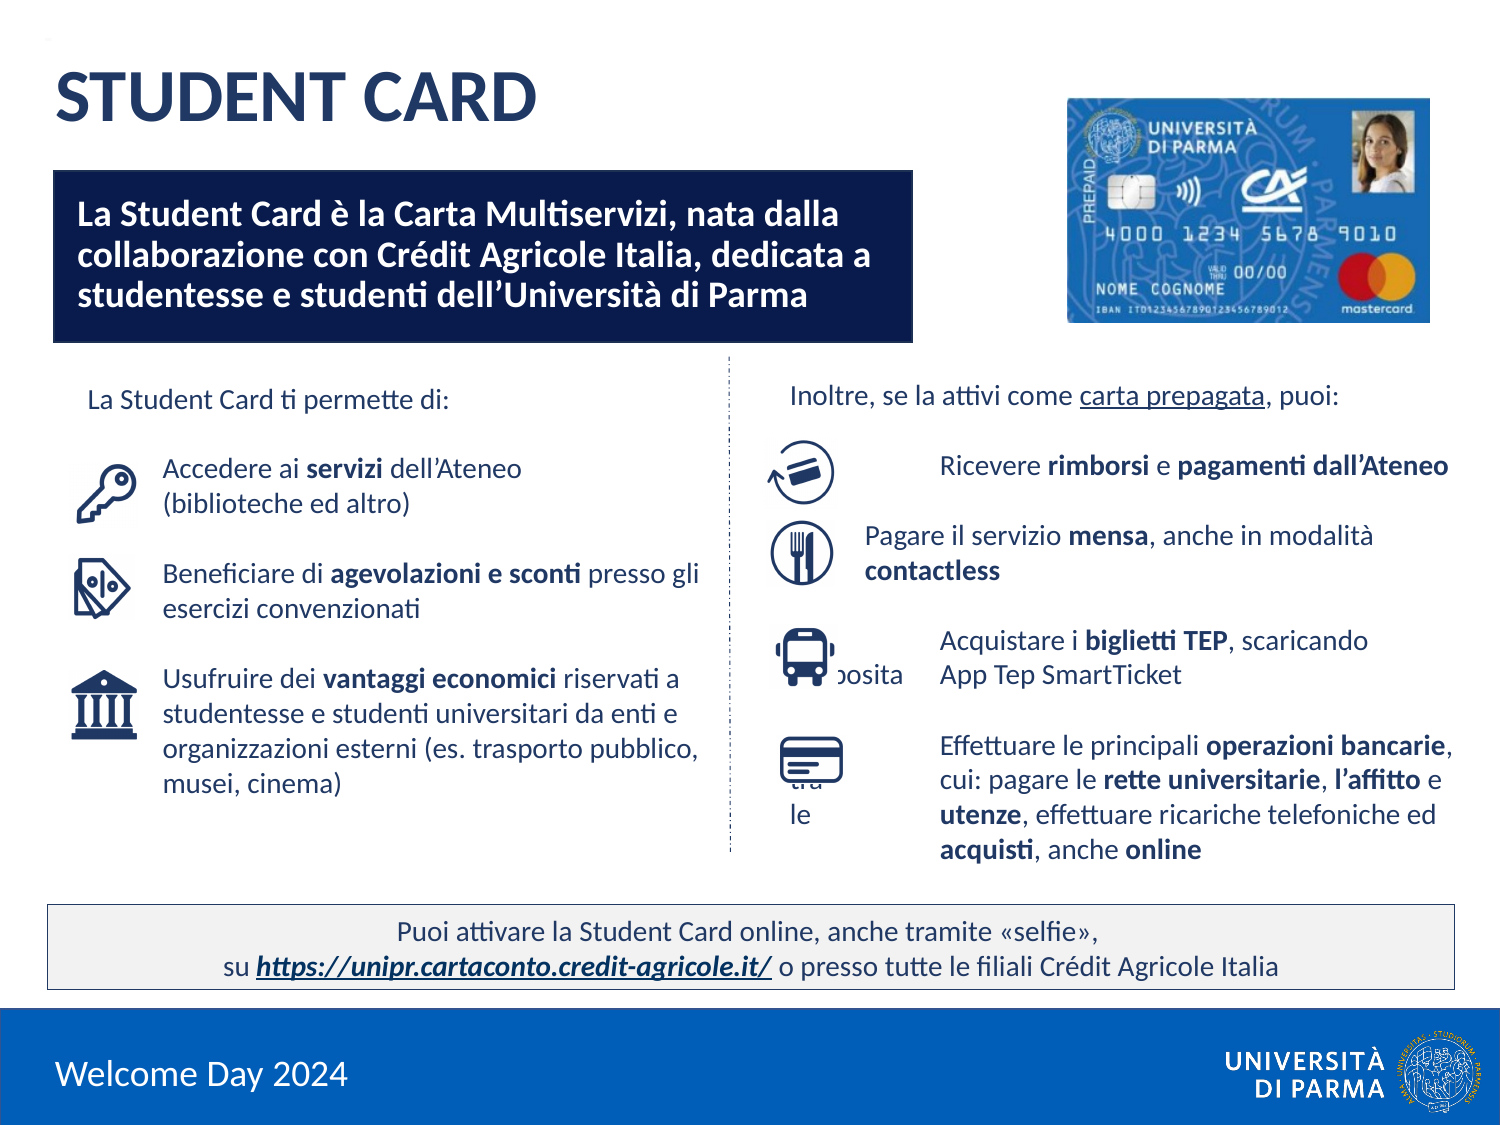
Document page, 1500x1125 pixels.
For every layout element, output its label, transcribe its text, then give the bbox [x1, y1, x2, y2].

text_box Inoltre, se la attivi come carta prepagata, puoi: Ricevere rimborsi e pagamenti dall’Ateneo Pagare il servizio mensa, anche in modalità contactless Acquistare i biglietti TEP, scaricando l’apposita App Tep SmartTicket Effettuare le principali operazioni bancarie, tra cui: pagare le rette universitarie, l’affitto e le utenze, effettuare ricariche telefoniche ed acquisti, anche online [700, 333, 1481, 873]
text_box La Student Card ti permette di: Accedere ai servizi dell’Ateneo (biblioteche ed altro) Beneficiare di agevolazioni e sconti presso gli esercizi convenzionati Usufruire dei vantaggi economici riservati a studentesse e studenti universitari da enti e organizzazioni esterni (es. trasporto pubblico, musei, cinema) [72, 343, 745, 807]
picture [762, 437, 838, 509]
text_box Puoi attivare la Student Card online, anche tramite «selfie», su https://unipr.cartaconto.credit-agricole.it/ o presso tutte le filiali Crédit Agricole Italia [47, 904, 1455, 990]
picture [777, 735, 846, 784]
list La Student Card è la Carta Multiservizi, nata dalla collaborazione con Crédit Agricole Italia, dedicata a studentesse e studenti dell’Università di Parma [62, 186, 913, 333]
picture [766, 520, 835, 587]
picture [769, 624, 838, 689]
picture [67, 670, 139, 744]
picture [67, 461, 139, 528]
picture [1067, 97, 1430, 323]
picture [67, 554, 135, 620]
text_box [0, 1008, 1500, 1125]
text_box [53, 170, 913, 343]
text_box STUDENT CARD [40, 39, 669, 144]
